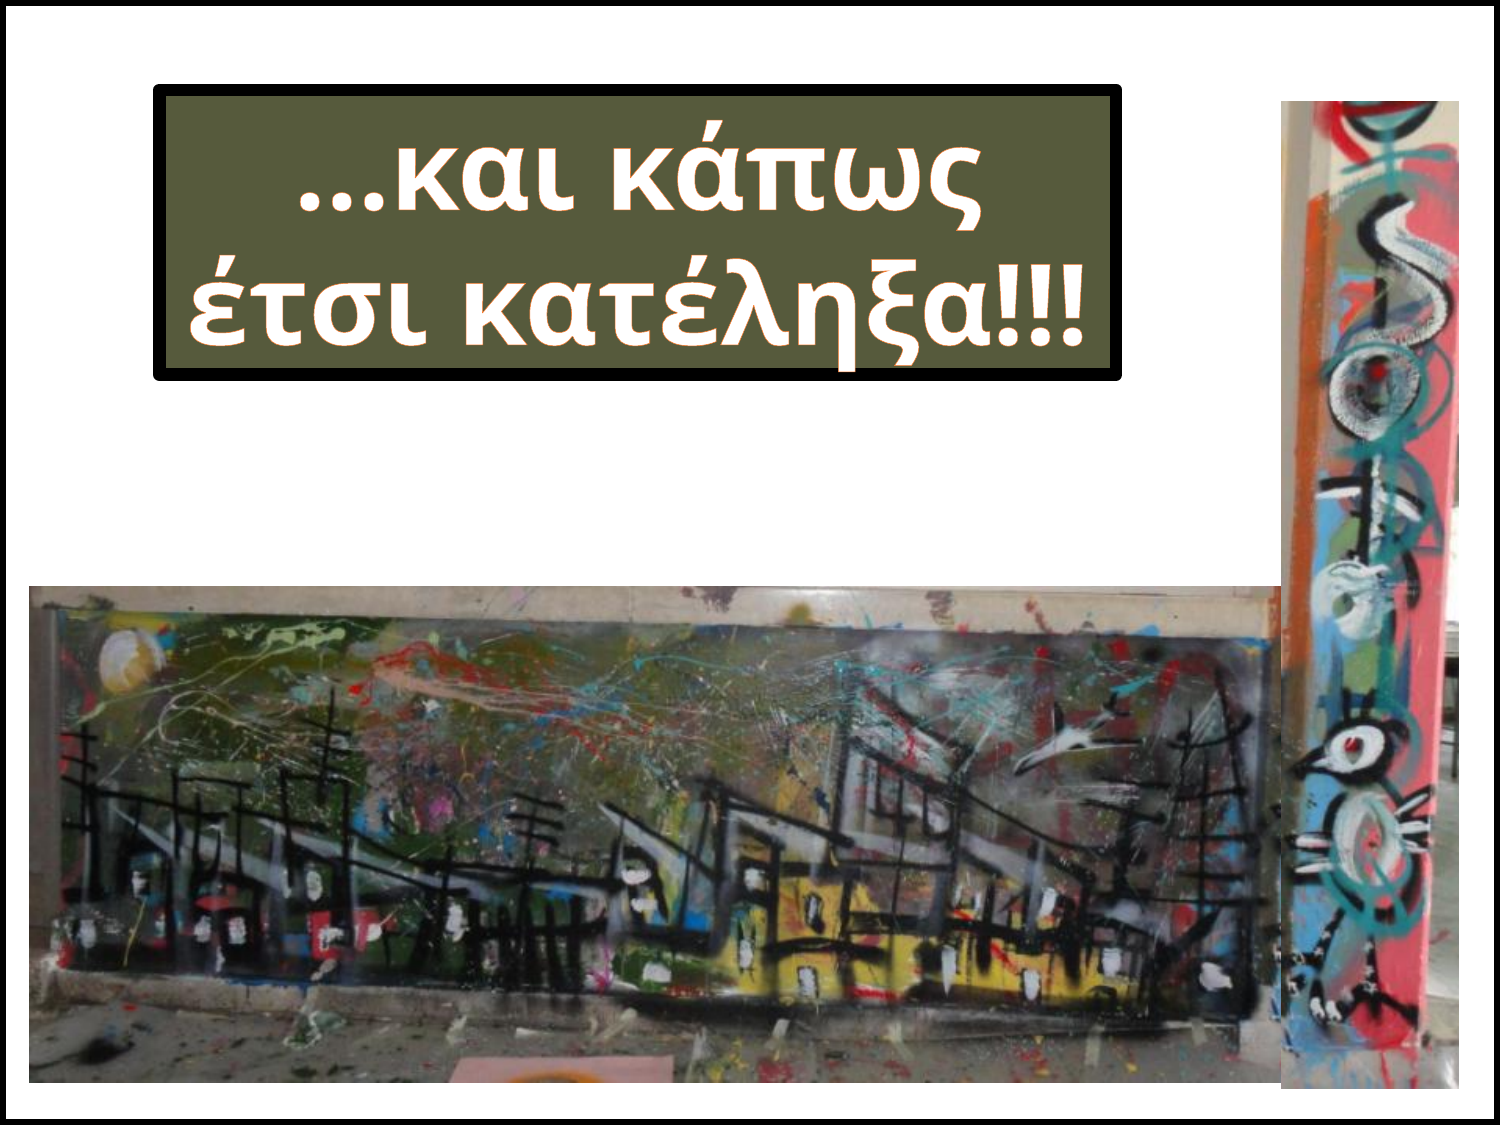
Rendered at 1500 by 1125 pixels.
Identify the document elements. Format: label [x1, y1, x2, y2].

text_box [0, 0, 1500, 1125]
picture [29, 101, 1459, 1089]
